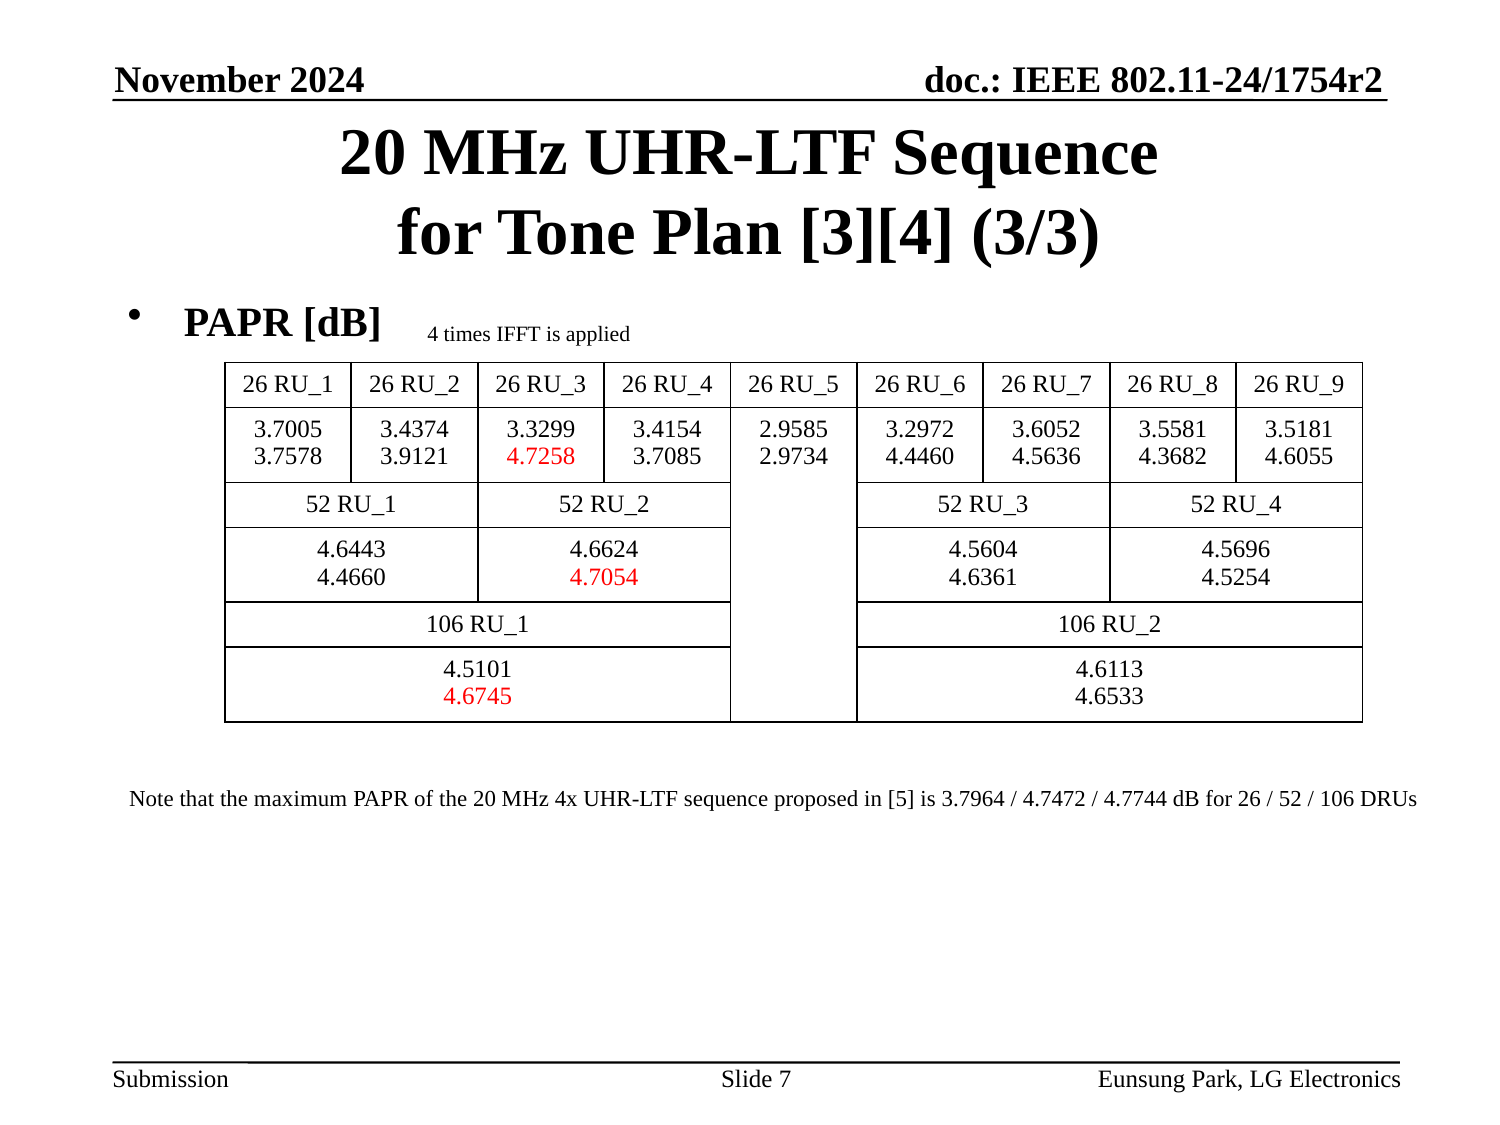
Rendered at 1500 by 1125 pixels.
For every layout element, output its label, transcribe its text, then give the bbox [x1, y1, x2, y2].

table_cell 3.3299 4.7258 [479, 408, 603, 482]
table_cell 52 RU_3 [858, 483, 1109, 527]
table_cell 4.6443 4.4660 [226, 528, 477, 601]
table_cell 4.5604 4.6361 [858, 528, 1109, 601]
table_cell 4.6624 4.7054 [479, 528, 730, 601]
table_cell 2.9585 2.9734 [731, 408, 856, 721]
table_cell 3.6052 4.5636 [984, 408, 1109, 482]
title 20 MHz UHR-LTF Sequence for Tone Plan [3][4] (3/3) [112, 112, 1388, 263]
table_header 26 RU_2 [352, 363, 477, 407]
table_cell 106 RU_2 [858, 603, 1362, 646]
table_header 26 RU_9 [1237, 363, 1362, 407]
table_header 26 RU_3 [479, 363, 603, 407]
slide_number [114, 54, 368, 101]
table_cell 3.4374 3.9121 [352, 408, 477, 482]
slide_number Slide 7 [712, 1061, 800, 1093]
table_header 26 RU_4 [605, 363, 730, 407]
table_cell 52 RU_1 [226, 483, 477, 527]
text_box Note that the maximum PAPR of the 20 MHz 4x UHR-LTF sequence proposed in [5] is 3.7964 / 4.7472 / 4.7744 dB for 26 / 52 / 106 DRUs [114, 776, 1440, 819]
table_cell 52 RU_4 [1111, 483, 1362, 527]
table_cell 52 RU_2 [479, 483, 730, 527]
table_cell 4.5696 4.5254 [1111, 528, 1362, 601]
table_header 26 RU_8 [1111, 363, 1235, 407]
table_cell 3.2972 4.4460 [858, 408, 982, 482]
table_cell 106 RU_1 [226, 603, 730, 646]
table_cell 3.5581 4.3682 [1111, 408, 1235, 482]
table_cell 3.4154 3.7085 [605, 408, 730, 482]
table_cell 3.5181 4.6055 [1237, 408, 1362, 482]
table_cell 3.7005 3.7578 [226, 408, 350, 482]
table_header 26 RU_1 [226, 363, 350, 407]
footer Eunsung Park, LG Electronics [1038, 1061, 1402, 1093]
table_header 26 RU_7 [984, 363, 1109, 407]
table_header 26 RU_5 [731, 363, 856, 407]
table_cell 4.6113 4.6533 [858, 648, 1362, 721]
text_box 4 times IFFT is applied [412, 312, 679, 354]
table_cell 4.5101 4.6745 [226, 648, 730, 721]
table_header 26 RU_6 [858, 363, 982, 407]
list PAPR [dB] [112, 287, 1388, 1000]
